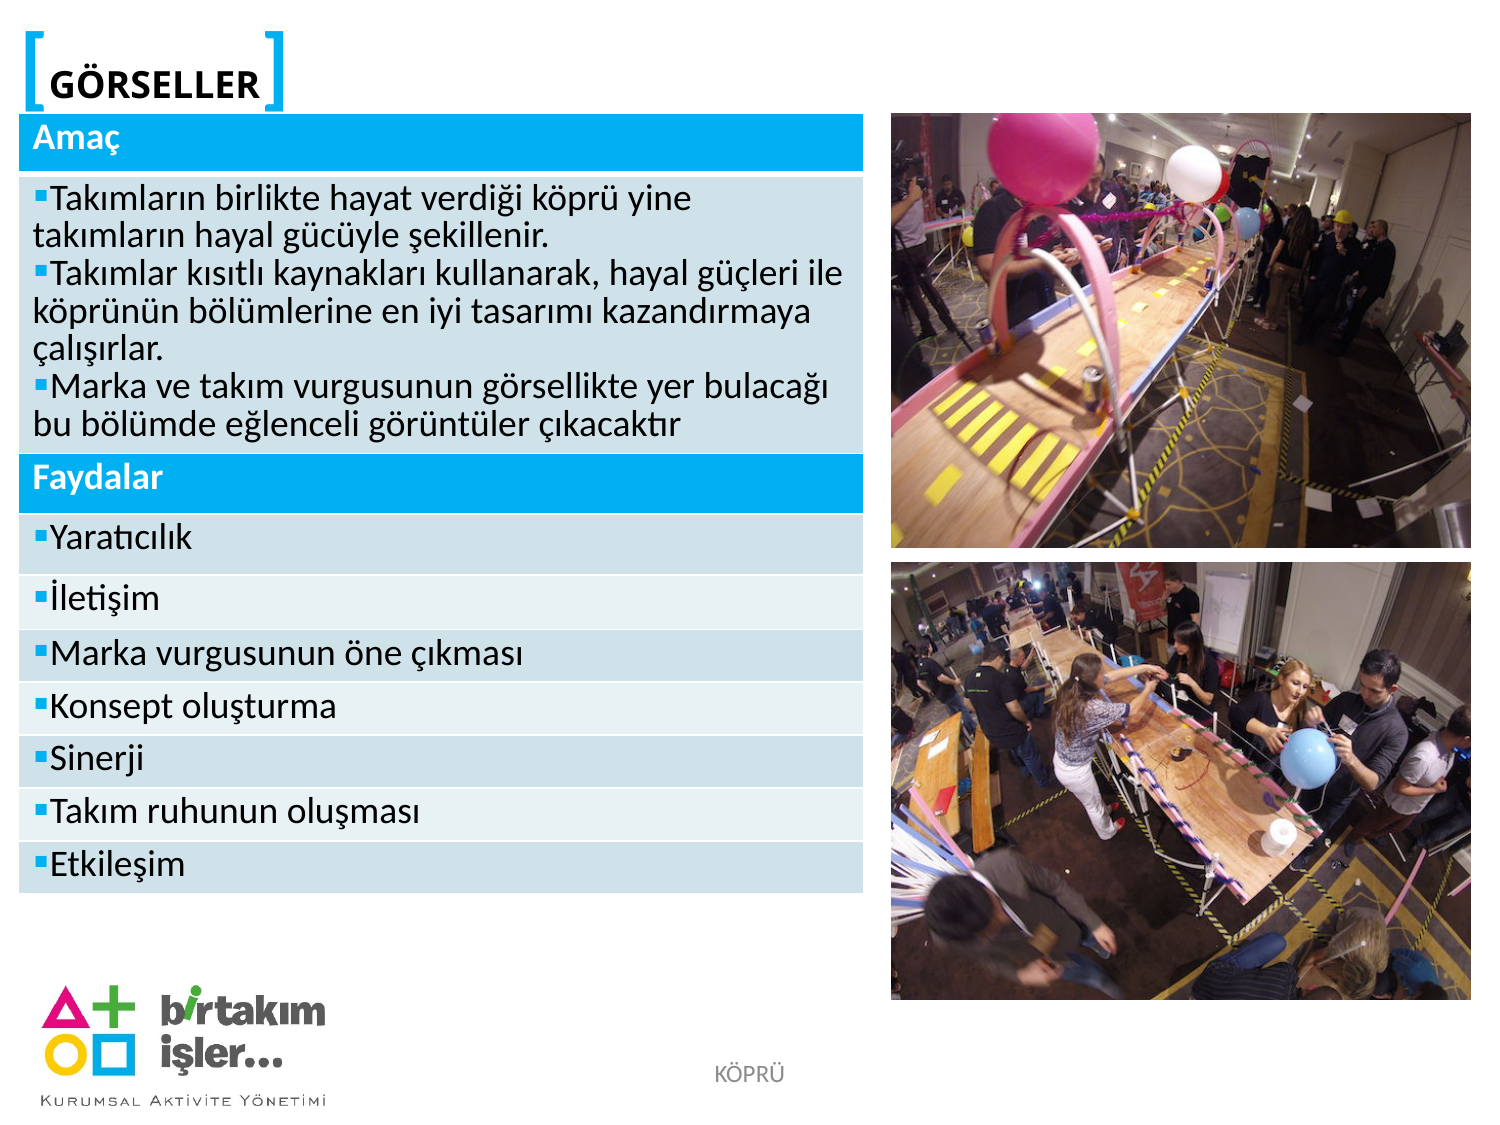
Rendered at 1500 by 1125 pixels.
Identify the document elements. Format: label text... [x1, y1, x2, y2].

table_header Amaç [19, 114, 863, 171]
table_cell Marka vurgusunun öne çıkması [19, 630, 863, 681]
table_cell Sinerji [19, 736, 863, 787]
picture [891, 113, 1471, 548]
text_box [GÖRSELLER] [4, 0, 306, 125]
table_cell Takım ruhunun oluşması [19, 789, 863, 840]
footer KÖPRÜ [512, 1042, 988, 1103]
table_cell Faydalar [19, 454, 863, 513]
table_cell Takımların birlikte hayat verdiği köprü yine takımların hayal gücüyle şekillenir. Takımlar kısıtlı kaynakları kullanarak, hayal güçleri ile köprünün bölümlerine en iyi tasarımı kazandırmaya çalışırlar. Marka ve takım vurgusunun görsellikte yer bulacağı bu bölümde eğlenceli görüntüler çıkacaktır [19, 177, 863, 453]
picture [891, 562, 1472, 1000]
picture [41, 985, 326, 1107]
table_cell Yaratıcılık [19, 515, 863, 574]
table_cell Konsept oluşturma [19, 683, 863, 734]
table_cell Etkileşim [19, 842, 863, 893]
table_cell İletişim [19, 576, 863, 629]
